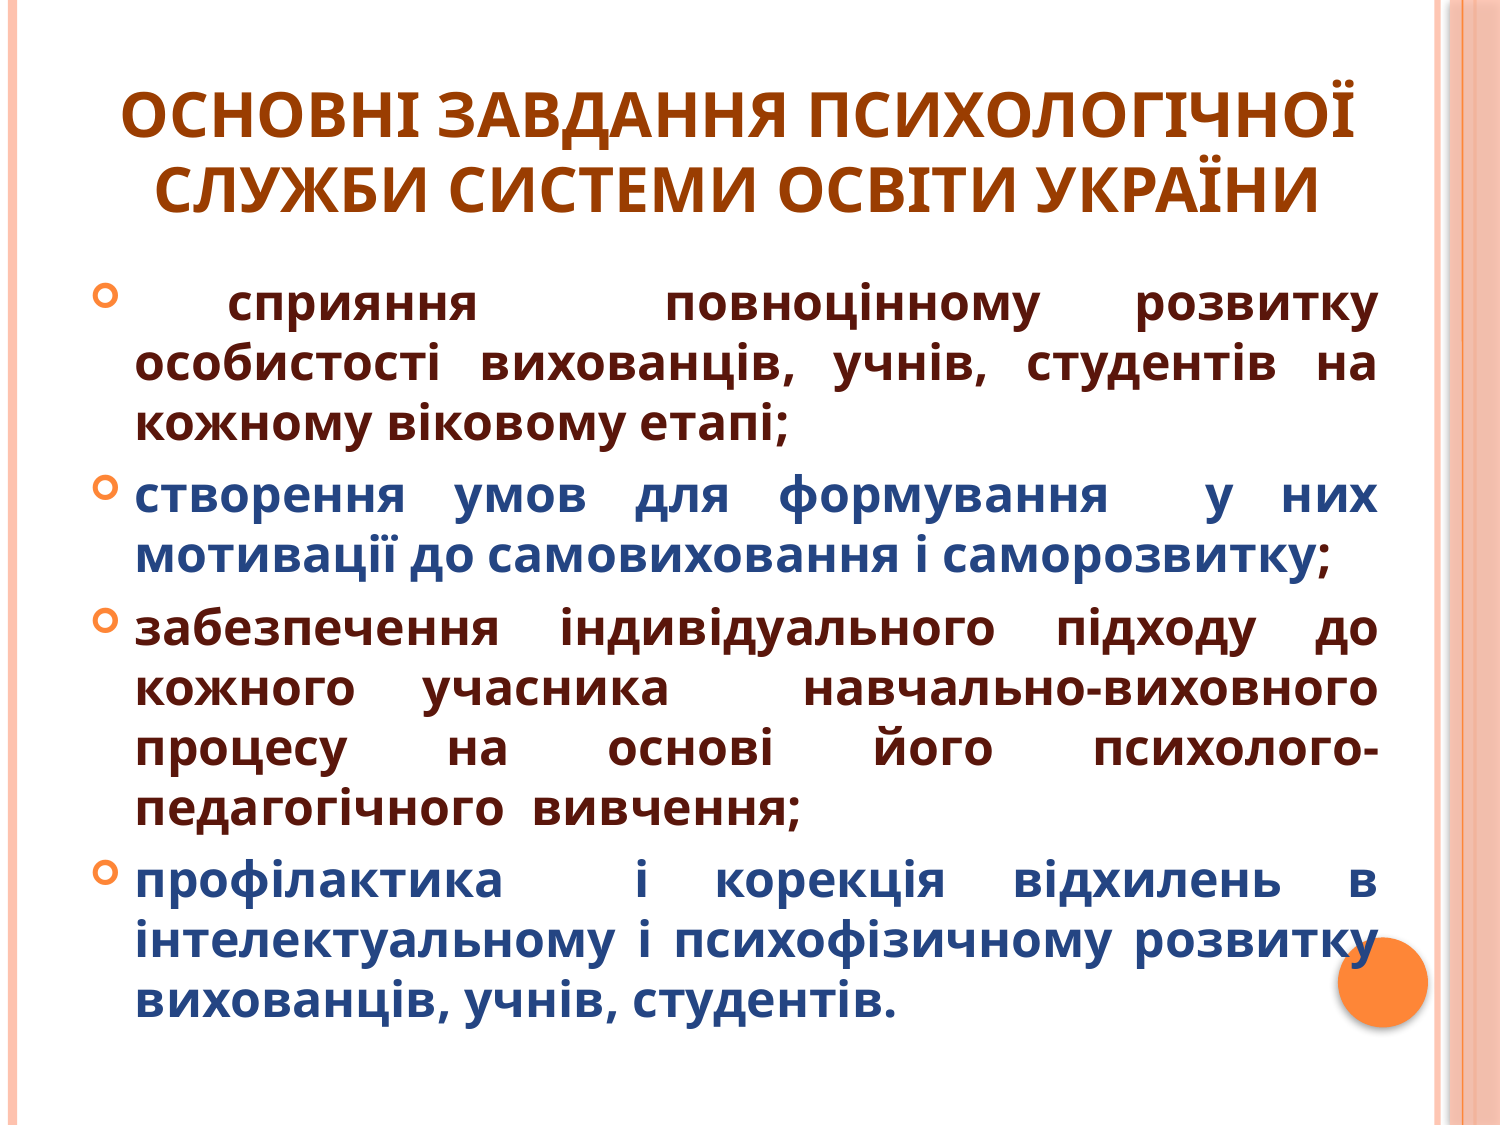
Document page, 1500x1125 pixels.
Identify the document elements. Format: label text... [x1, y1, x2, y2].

list сприяння повноцінному розвитку особистості вихованців, учнів, студентів на кожному віковому етапі; створення умов для формування у них мотивації до самовиховання і саморозвитку; забезпечення індивідуального підходу до кожного учасника навчально-виховного процесу на основі його психолого-педагогічного вивчення; профілактика і корекція відхилень в інтелектуальному і психофізичному розвитку вихованців, учнів, студентів. [75, 262, 1395, 1062]
title Основні завдання психологічної служби системи освіти України [58, 45, 1418, 233]
